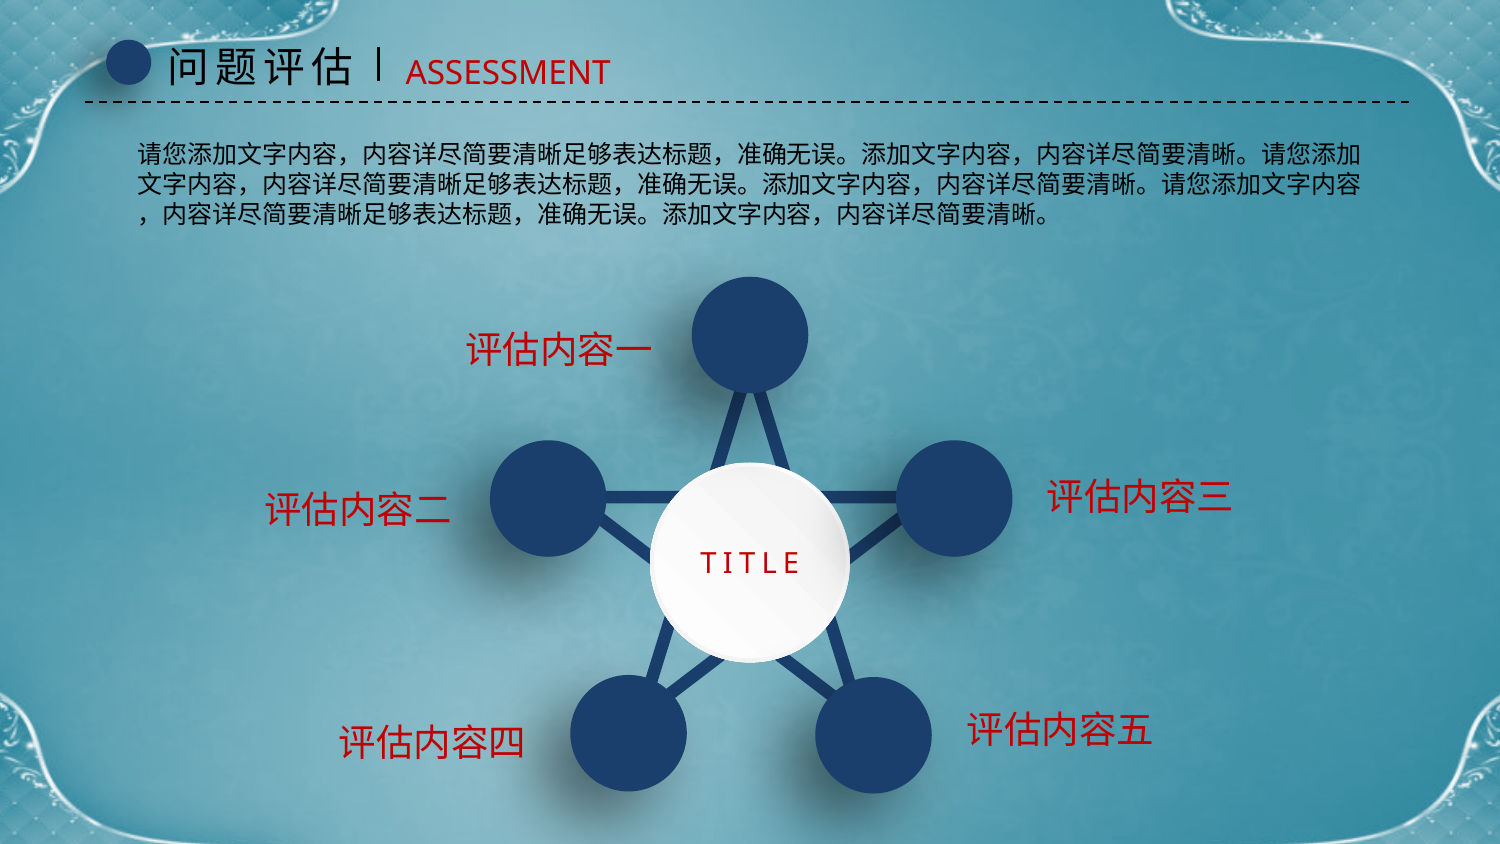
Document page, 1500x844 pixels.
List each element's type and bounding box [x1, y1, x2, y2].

picture [0, 0, 1500, 844]
text_box [649, 462, 851, 663]
